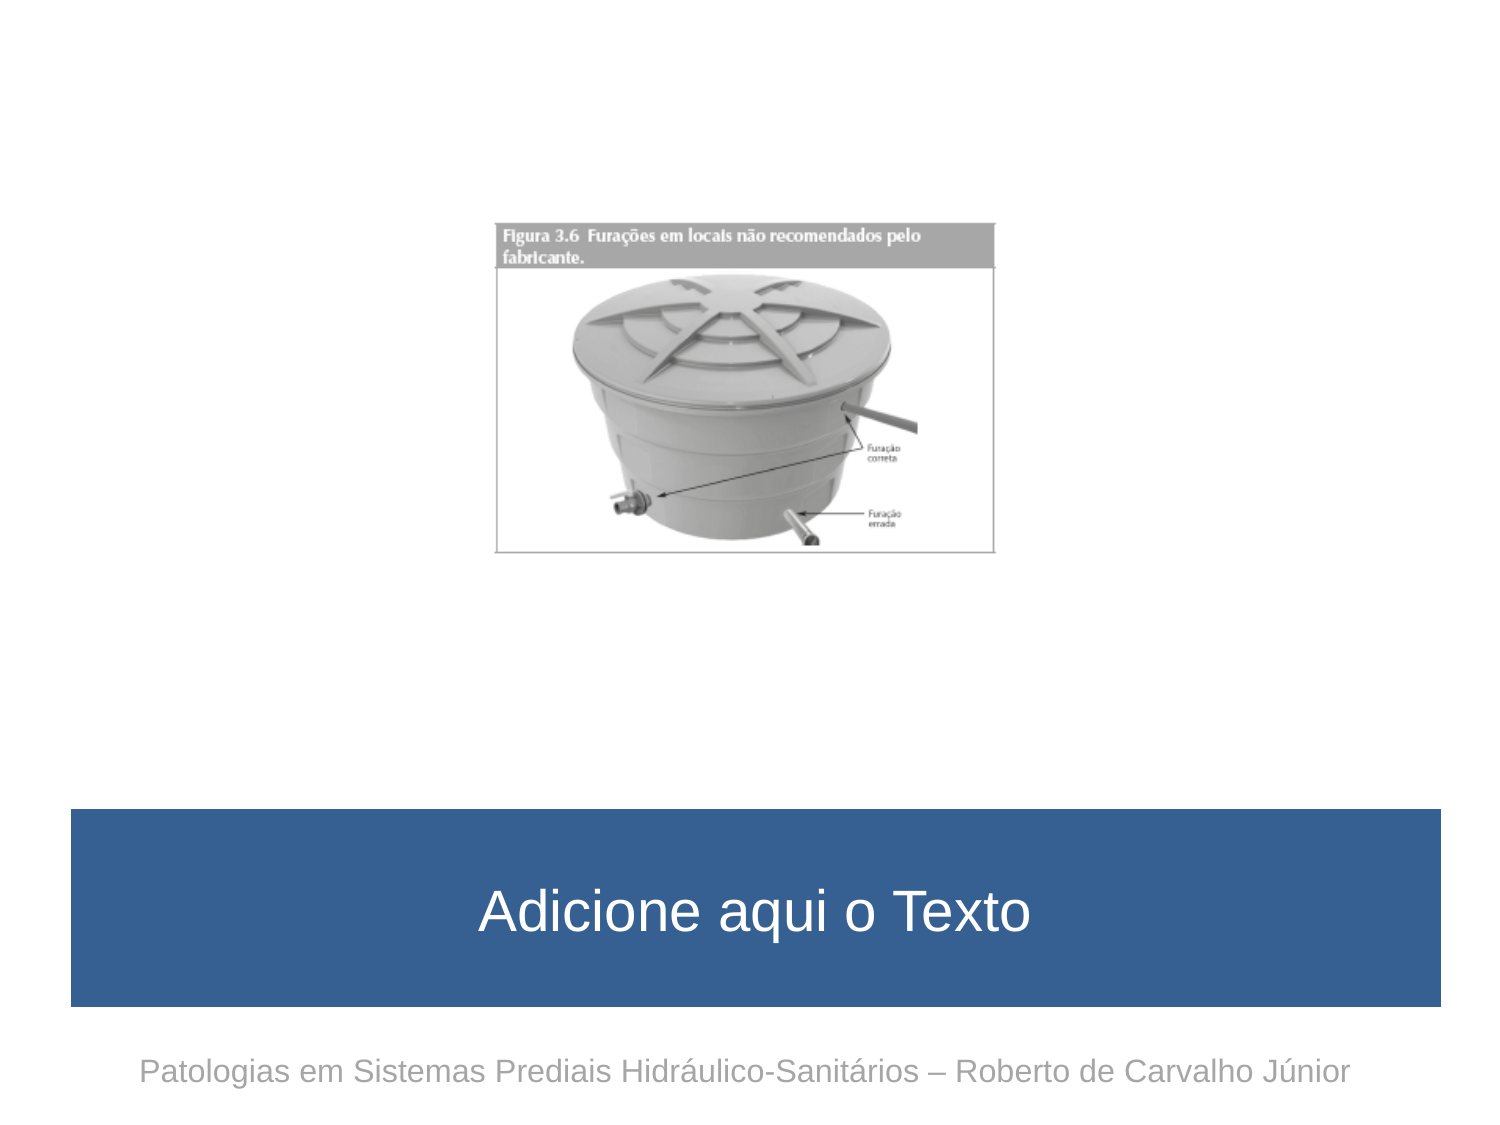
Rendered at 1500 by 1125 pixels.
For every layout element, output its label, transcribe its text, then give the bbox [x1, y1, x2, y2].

text_box Adicione aqui o Texto [70, 808, 1442, 1008]
footer Patologias em Sistemas Prediais Hidráulico-Sanitários – Roberto de Carvalho Júnior [0, 1042, 1500, 1103]
picture [487, 206, 1004, 563]
